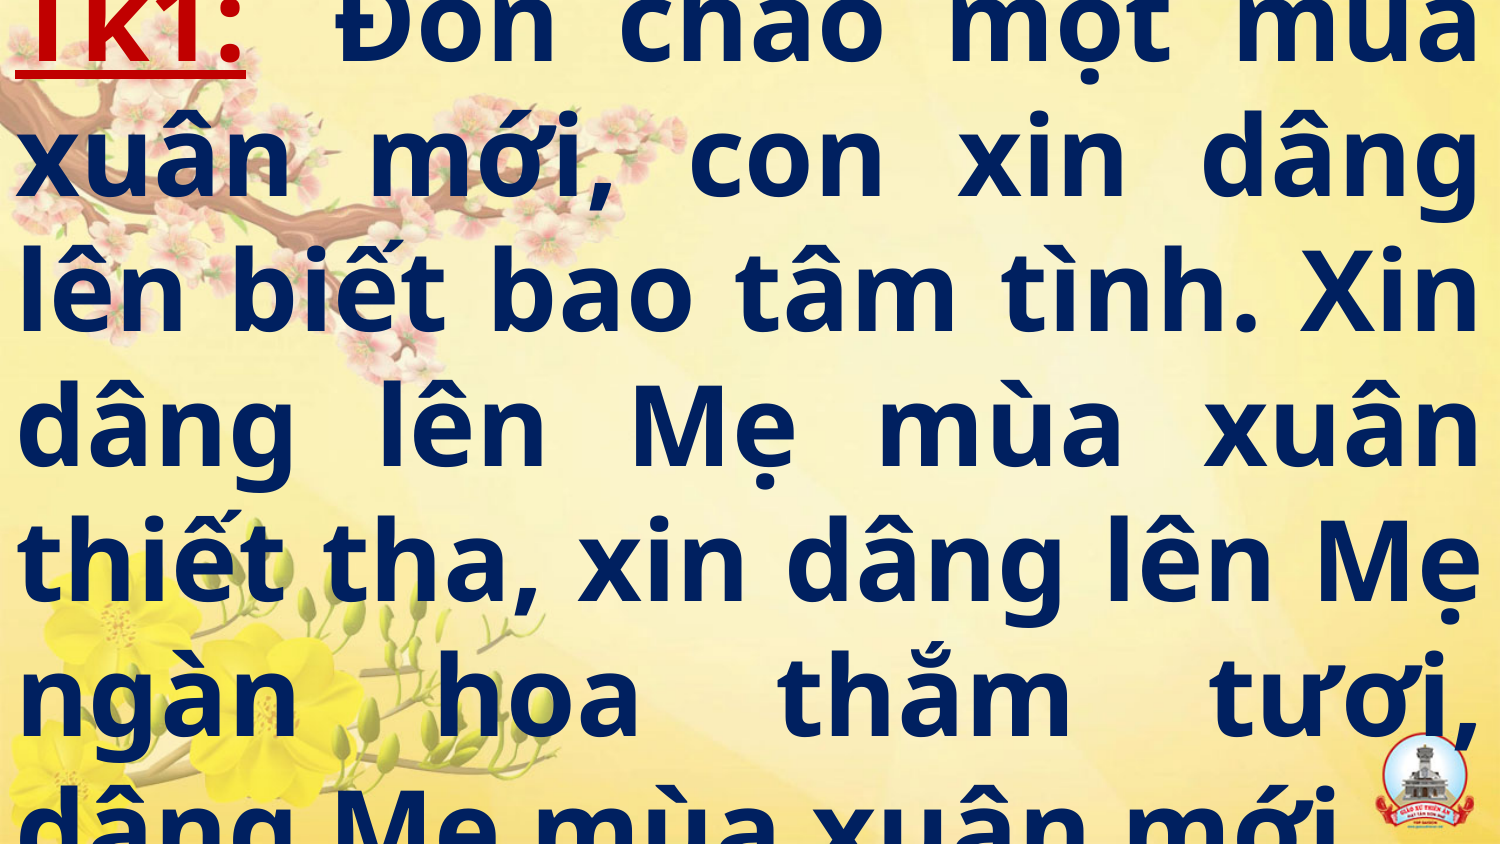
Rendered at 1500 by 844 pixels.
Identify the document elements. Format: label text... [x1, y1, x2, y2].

title Tk1: Đón chào một mùa xuân mới, con xin dâng lên biết bao tâm tình. Xin dâng lên Mẹ mùa xuân thiết tha, xin dâng lên Mẹ ngàn hoa thắm tươi, dâng Mẹ mùa xuân mới. [0, 0, 1500, 844]
